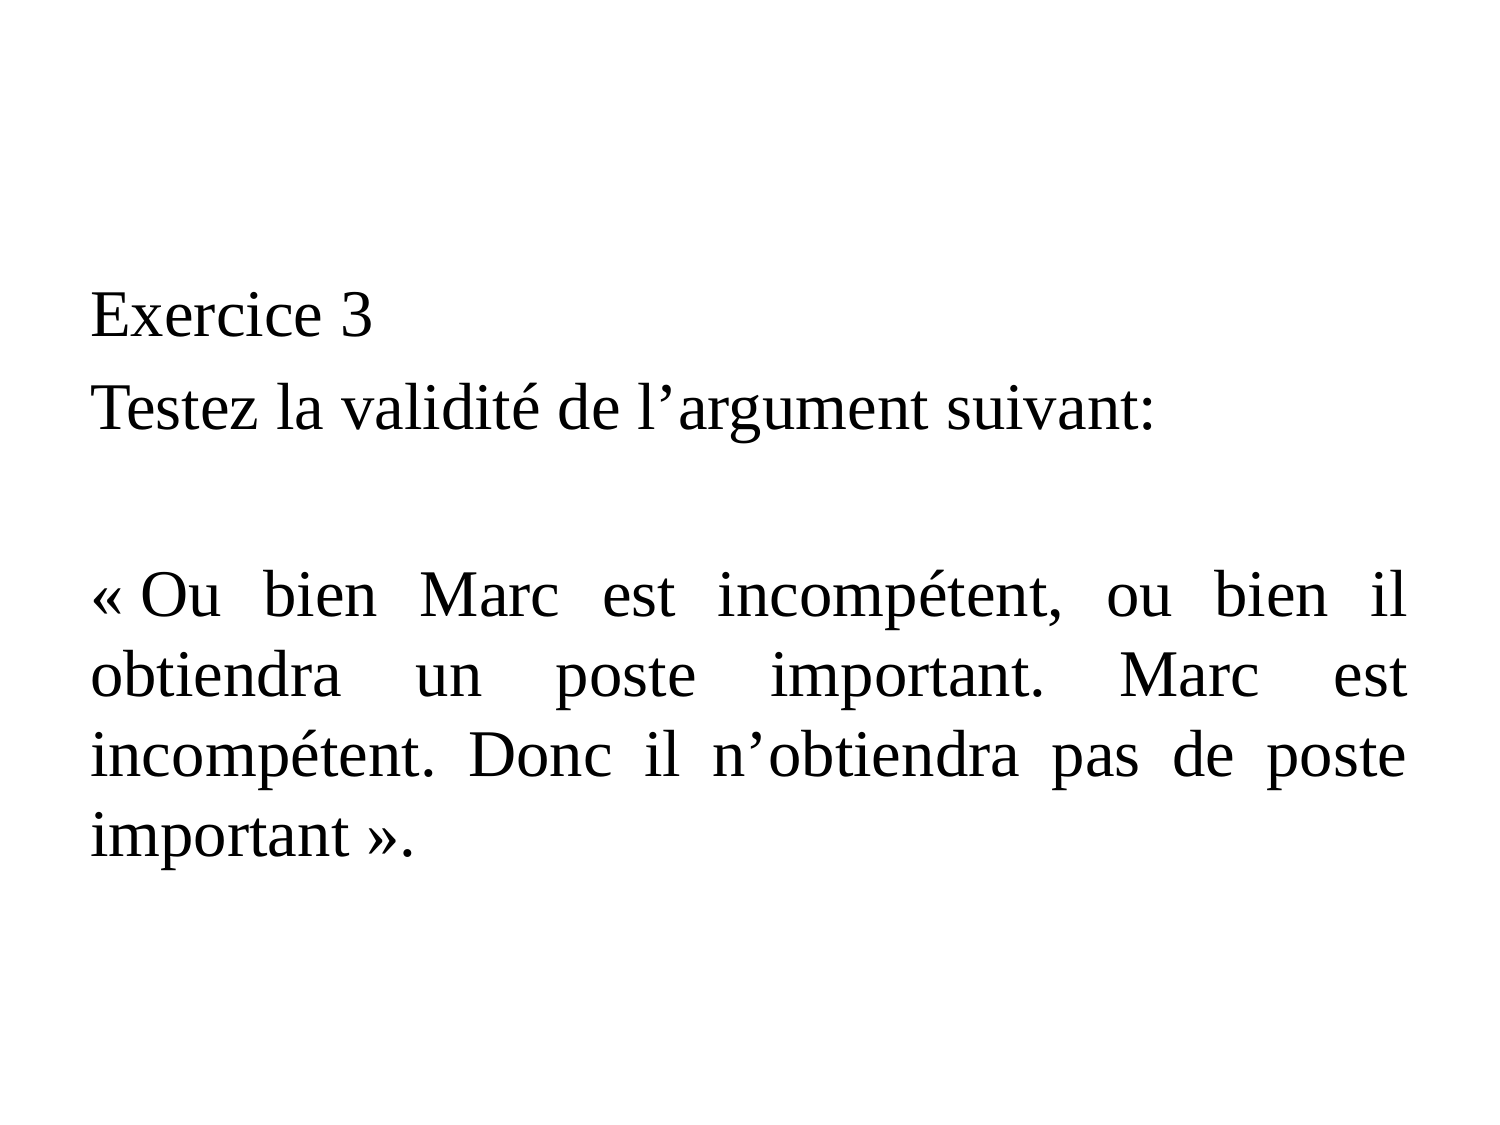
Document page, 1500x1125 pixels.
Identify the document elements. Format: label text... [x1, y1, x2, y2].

list Exercice 3 Testez la validité de l’argument suivant: « Ou bien Marc est incompétent, ou bien il obtiendra un poste important. Marc est incompétent. Donc il n’obtiendra pas de poste important ». [75, 262, 1425, 1005]
